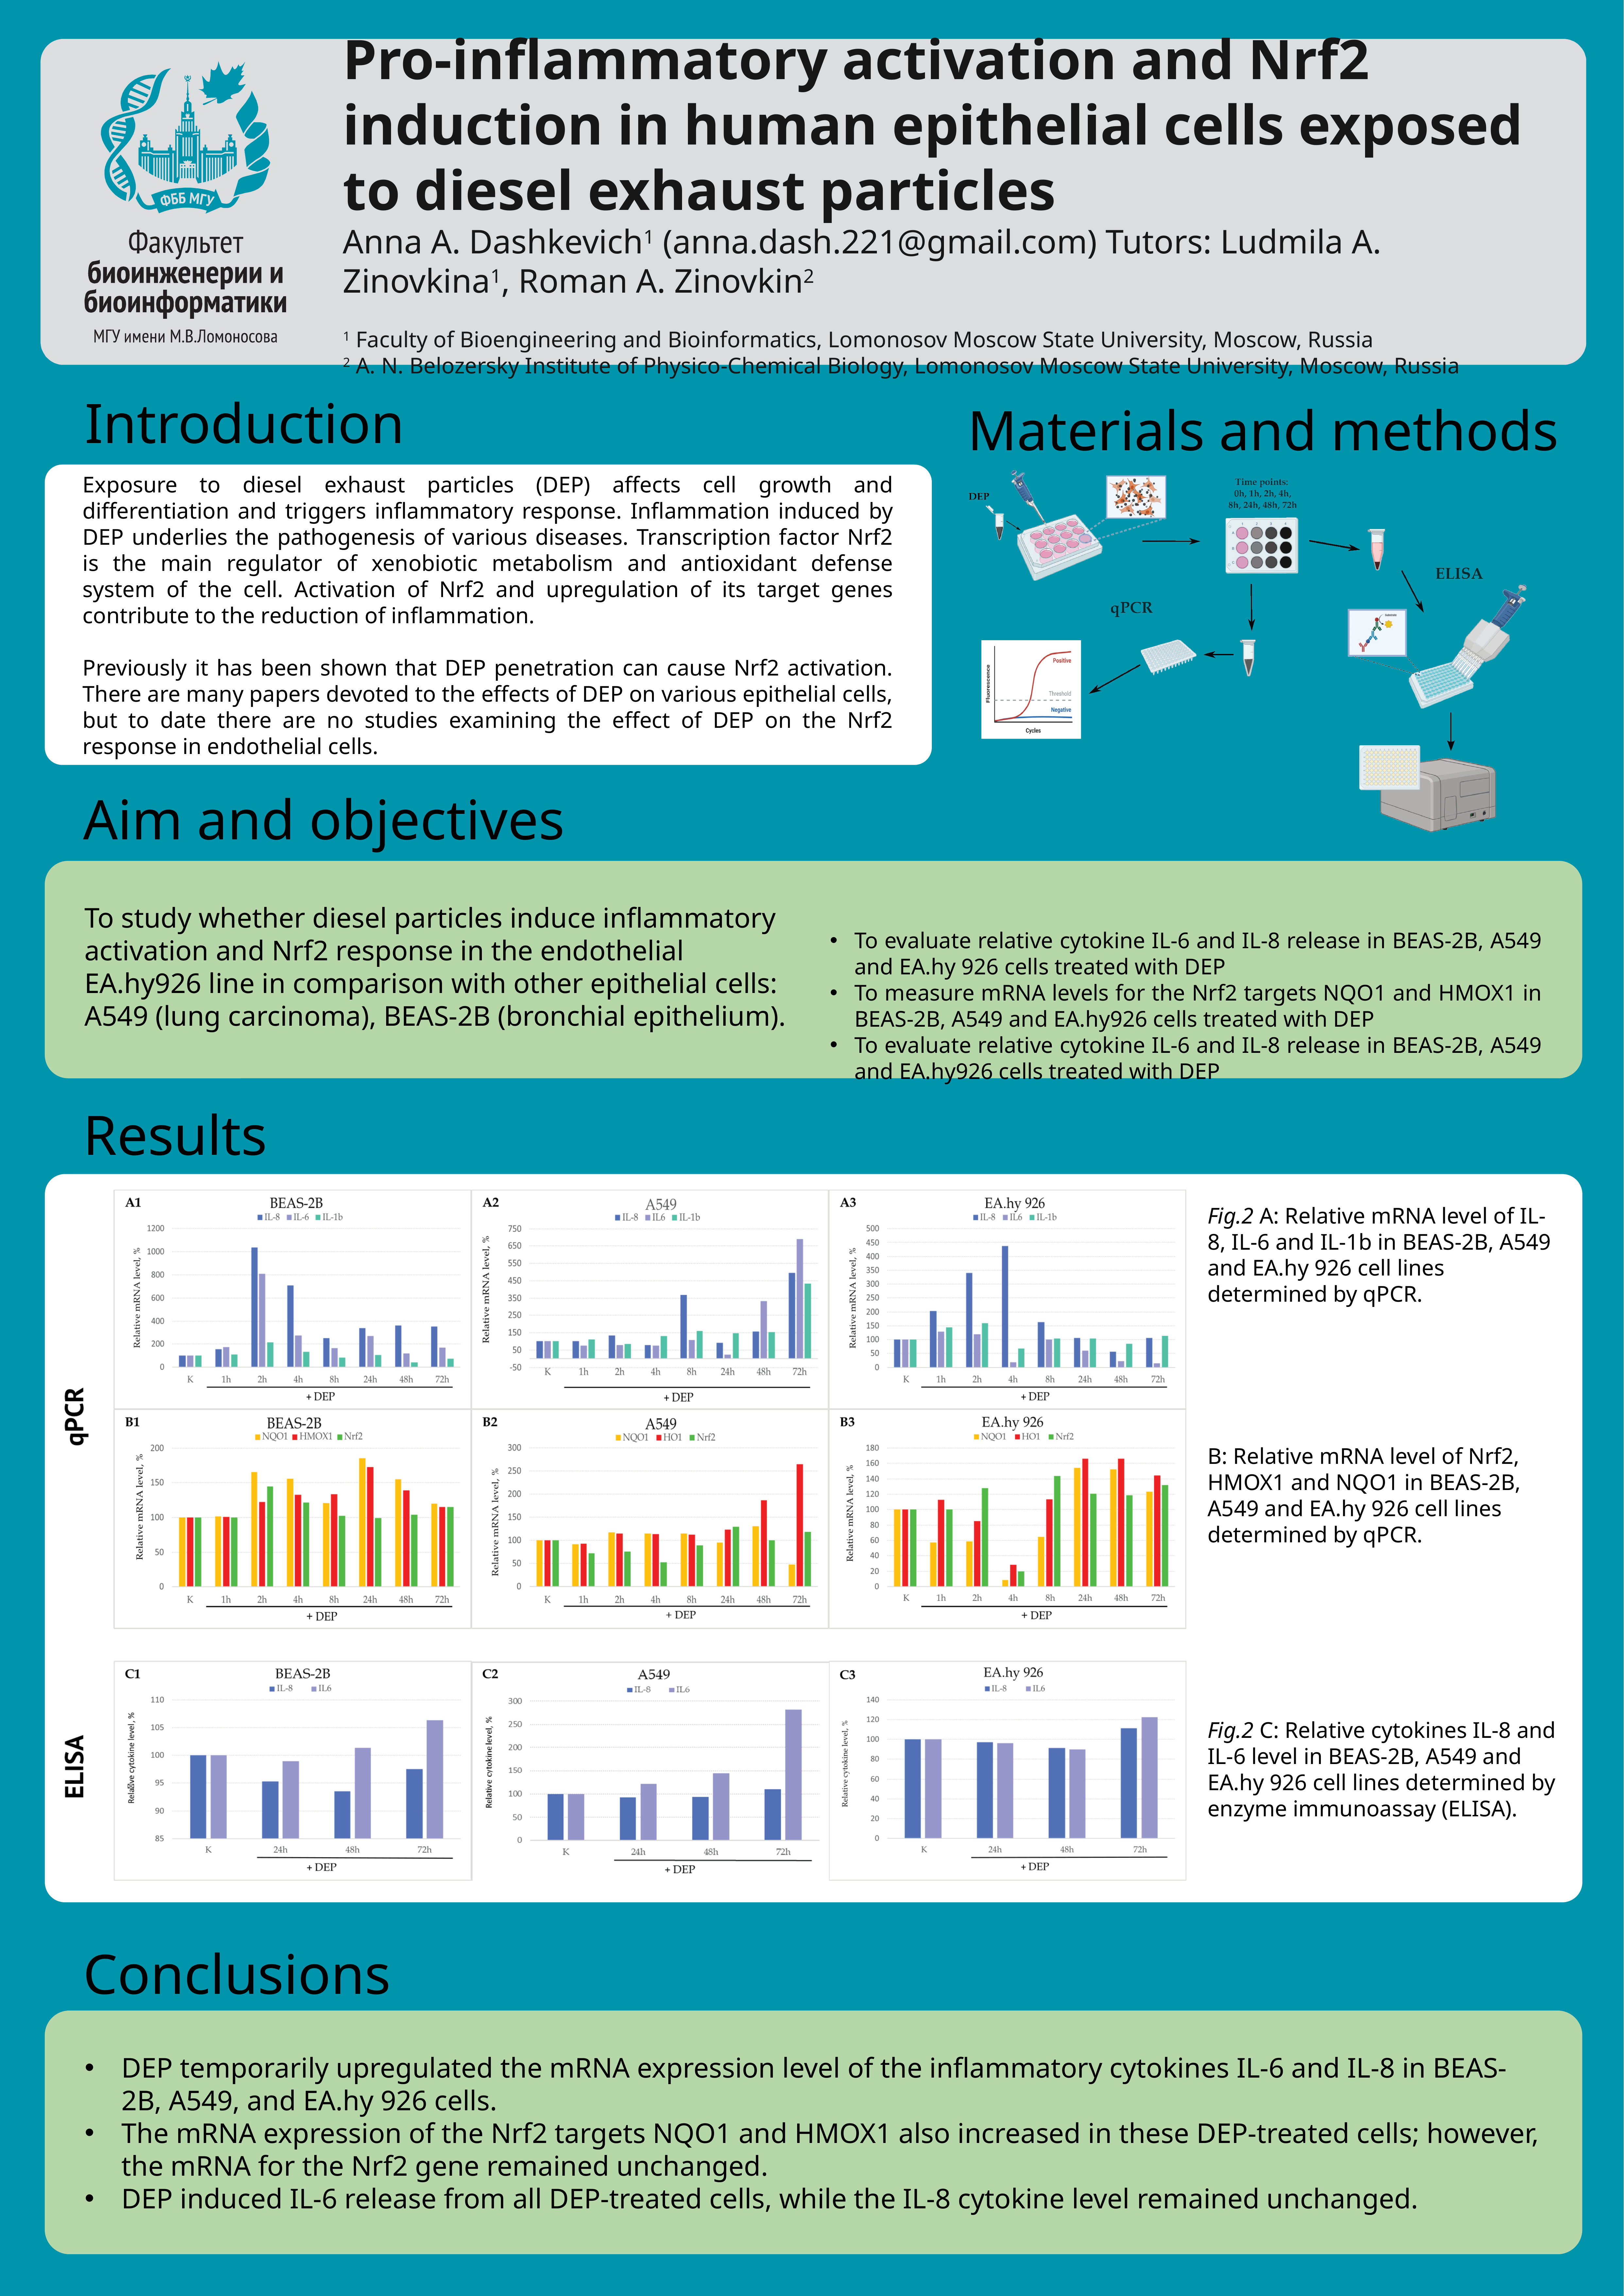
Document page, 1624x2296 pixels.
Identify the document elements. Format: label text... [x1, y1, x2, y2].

text_box Materials and methods [963, 393, 1582, 415]
text_box Results [78, 1098, 732, 1169]
text_box DEP temporarily upregulated the mRNA expression level of the inflammatory cytokines IL-6 and IL-8 in BEAS-2B, A549, and EA.hy 926 cells. The mRNA expression of the Nrf2 targets NQO1 and HMOX1 also increased in these DEP-treated cells; however, the mRNA for the Nrf2 gene remained unchanged. DEP induced IL-6 release from all DEP-treated cells, while the IL-8 cytokine level remained unchanged. [44, 2010, 1583, 2255]
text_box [45, 1174, 1582, 1902]
text_box Conclusions [78, 1937, 732, 2008]
text_box Exposure to diesel exhaust particles (DEP) affects cell growth and differentiation and triggers inflammatory response. Inflammation induced by DEP underlies the pathogenesis of various diseases. Transcription factor Nrf2 is the main regulator of xenobiotic metabolism and antioxidant defense system of the cell. Activation of Nrf2 and upregulation of its target genes contribute to the reduction of inflammation. Previously it has been shown that DEP penetration can cause Nrf2 activation. There are many papers devoted to the effects of DEP on various epithelial cells, but to date there are no studies examining the effect of DEP on the Nrf2 response in endothelial cells. [44, 464, 893, 765]
text_box To study whether diesel particles induce inflammatory activation and Nrf2 response in the endothelial EA.hy926 line in comparison with other epithelial cells: A549 (lung carcinoma), BEAS-2B (bronchial epithelium). To evaluate relative cytokine IL-6 and IL-8 release in BEAS-2B, A549 and EA.hy 926 cells treated with DEP To measure mRNA levels for the Nrf2 targets NQO1 and HMOX1 in BEAS-2B, A549 and EA.hy926 cells treated with DEP To evaluate relative cytokine IL-6 and IL-8 release in BEAS-2B, A549 and EA.hy926 cells treated with DEP [44, 860, 1583, 1079]
text_box Aim and objectives [78, 782, 732, 853]
text_box Introduction [80, 386, 761, 457]
picture [893, 415, 1624, 875]
text_box Pro-inflammatory activation and Nrf2 induction in human epithelial cells exposed to diesel exhaust particles Anna A. Dashkevich1 (anna.dash.221@gmail.com) Tutors: Ludmila A. Zinovkina1, Roman A. Zinovkin2 1 Faculty of Bioengineering and Bioinformatics, Lomonosov Moscow State University, Moscow, Russia 2 A. N. Belozersky Institute of Physico-Chemical Biology, Lomonosov Moscow State University, Moscow, Russia [338, 22, 1548, 380]
